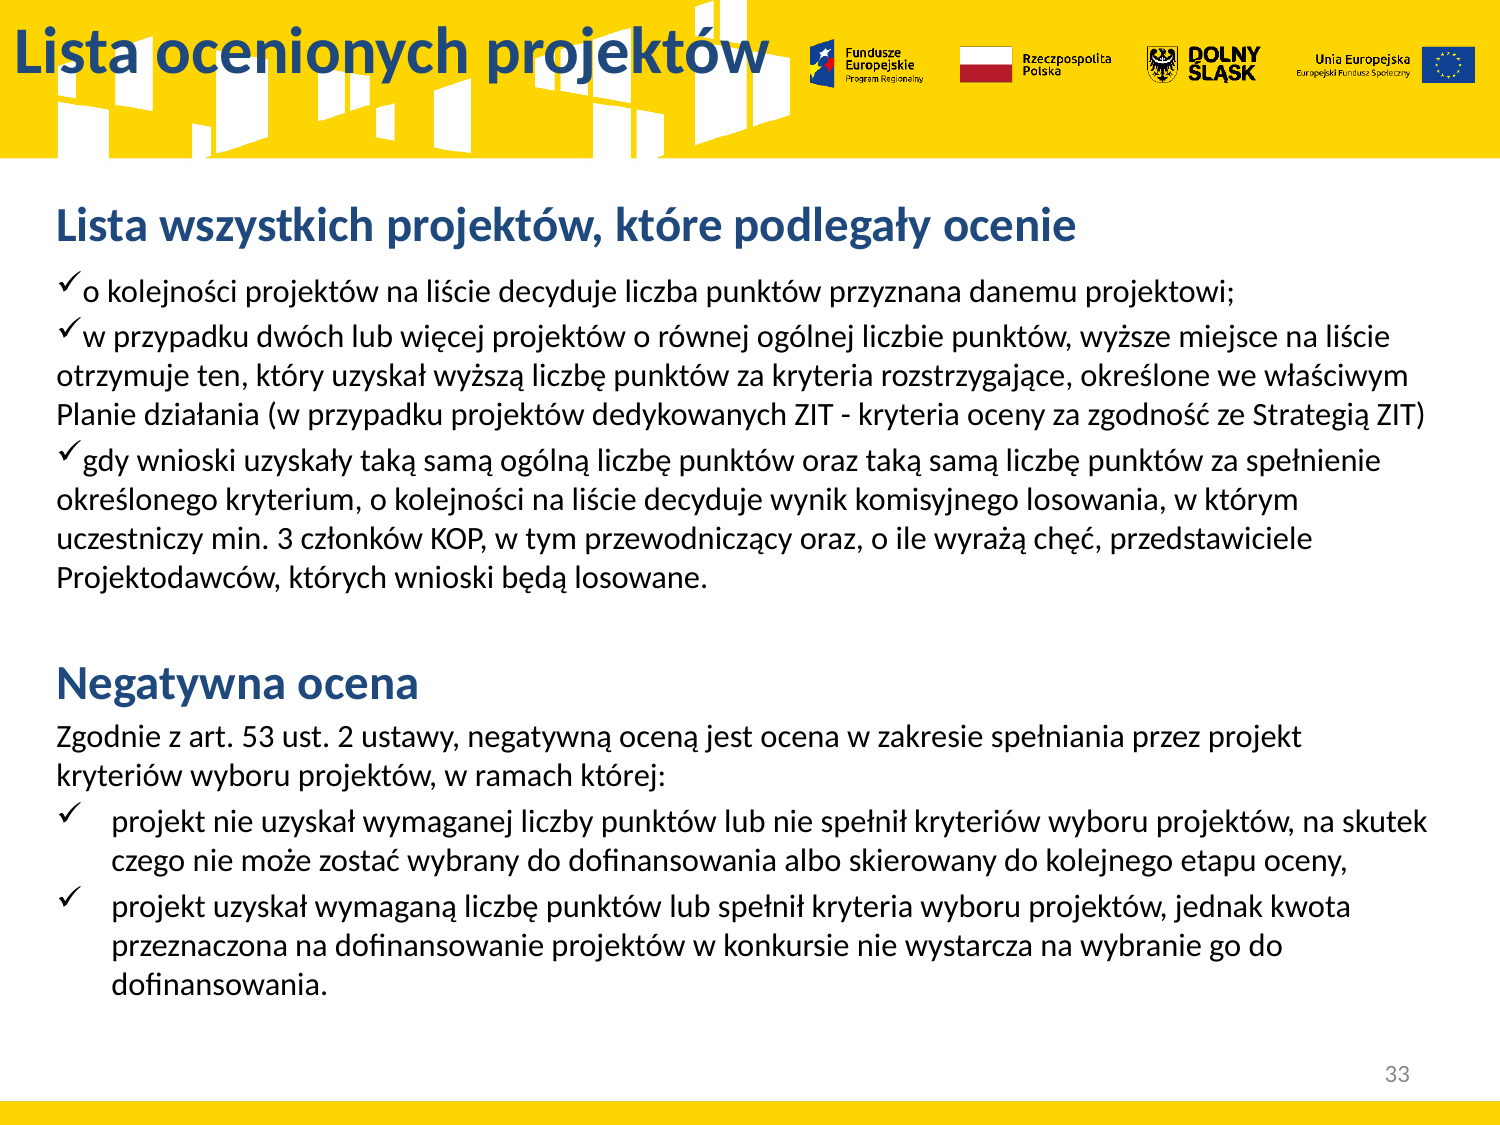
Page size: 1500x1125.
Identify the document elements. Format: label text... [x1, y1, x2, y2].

text_box Lista ocenionych projektów [0, 0, 1223, 150]
picture [0, 0, 1500, 1125]
text_box [372, 148, 1306, 184]
slide_number 33 [1074, 1042, 1425, 1103]
list Lista wszystkich projektów, które podlegały ocenie o kolejności projektów na liście decyduje liczba punktów przyznana danemu projektowi; w przypadku dwóch lub więcej projektów o równej ogólnej liczbie punktów, wyższe miejsce na liście otrzymuje ten, który uzyskał wyższą liczbę punktów za kryteria rozstrzygające, określone we właściwym Planie działania (w przypadku projektów dedykowanych ZIT - kryteria oceny za zgodność ze Strategią ZIT) gdy wnioski uzyskały taką samą ogólną liczbę punktów oraz taką samą liczbę punktów za spełnienie określonego kryterium, o kolejności na liście decyduje wynik komisyjnego losowania, w którym uczestniczy min. 3 członków KOP, w tym przewodniczący oraz, o ile wyrażą chęć, przedstawiciele Projektodawców, których wnioski będą losowane. Negatywna ocena Zgodnie z art. 53 ust. 2 ustawy, negatywną oceną jest ocena w zakresie spełniania przez projekt kryteriów wyboru projektów, w ramach której: projekt nie uzyskał wymaganej liczby punktów lub nie spełnił kryteriów wyboru projektów, na skutek czego nie może zostać wybrany do dofinansowania albo skierowany do kolejnego etapu oceny, projekt uzyskał wymaganą liczbę punktów lub spełnił kryteria wyboru projektów, jednak kwota przeznaczona na dofinansowanie projektów w konkursie nie wystarcza na wybranie go do dofinansowania. [41, 184, 1448, 1071]
